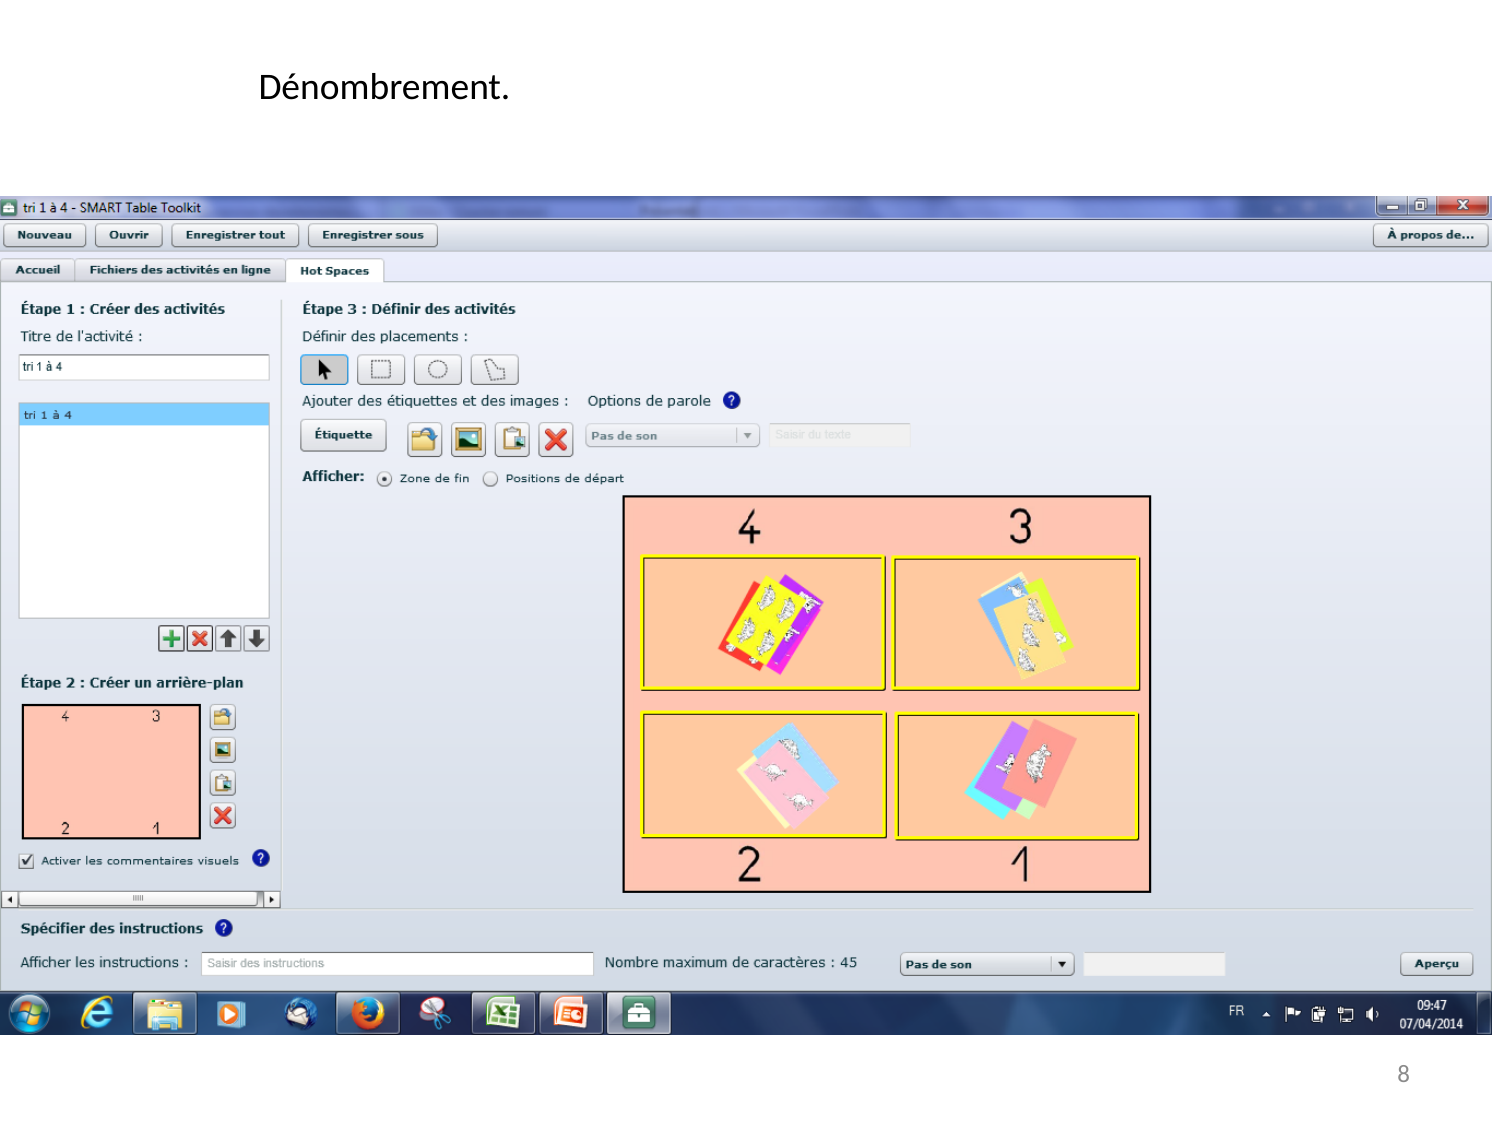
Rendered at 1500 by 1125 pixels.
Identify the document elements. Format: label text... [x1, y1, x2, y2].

picture [0, 195, 1492, 1036]
slide_number 8 [1074, 1044, 1425, 1103]
text_box Dénombrement. [243, 54, 526, 115]
